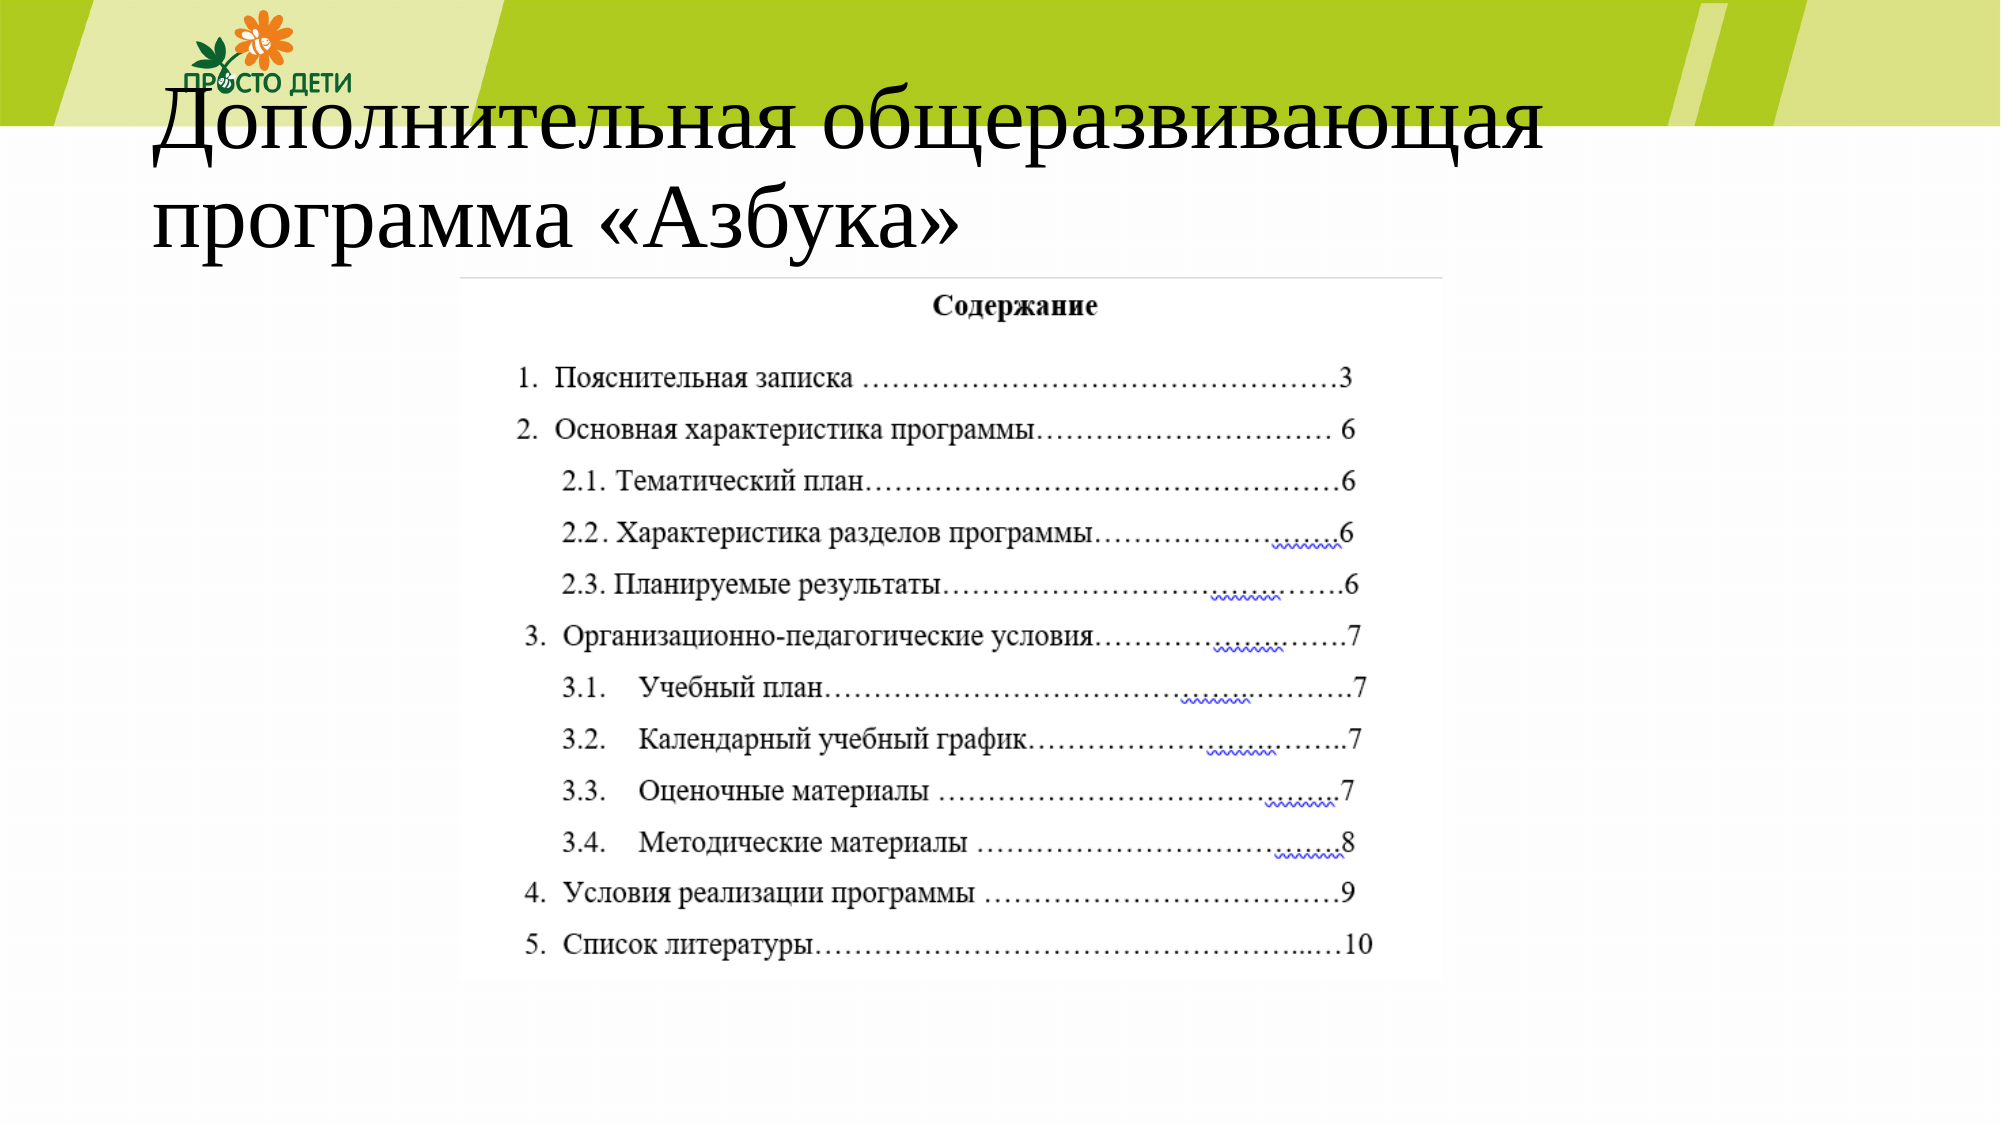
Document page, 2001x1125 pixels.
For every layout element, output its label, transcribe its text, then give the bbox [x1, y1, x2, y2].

picture [0, 0, 2001, 1125]
list [137, 299, 1863, 1014]
title Дополнительная общеразвивающая программа «Азбука» [137, 59, 1863, 278]
